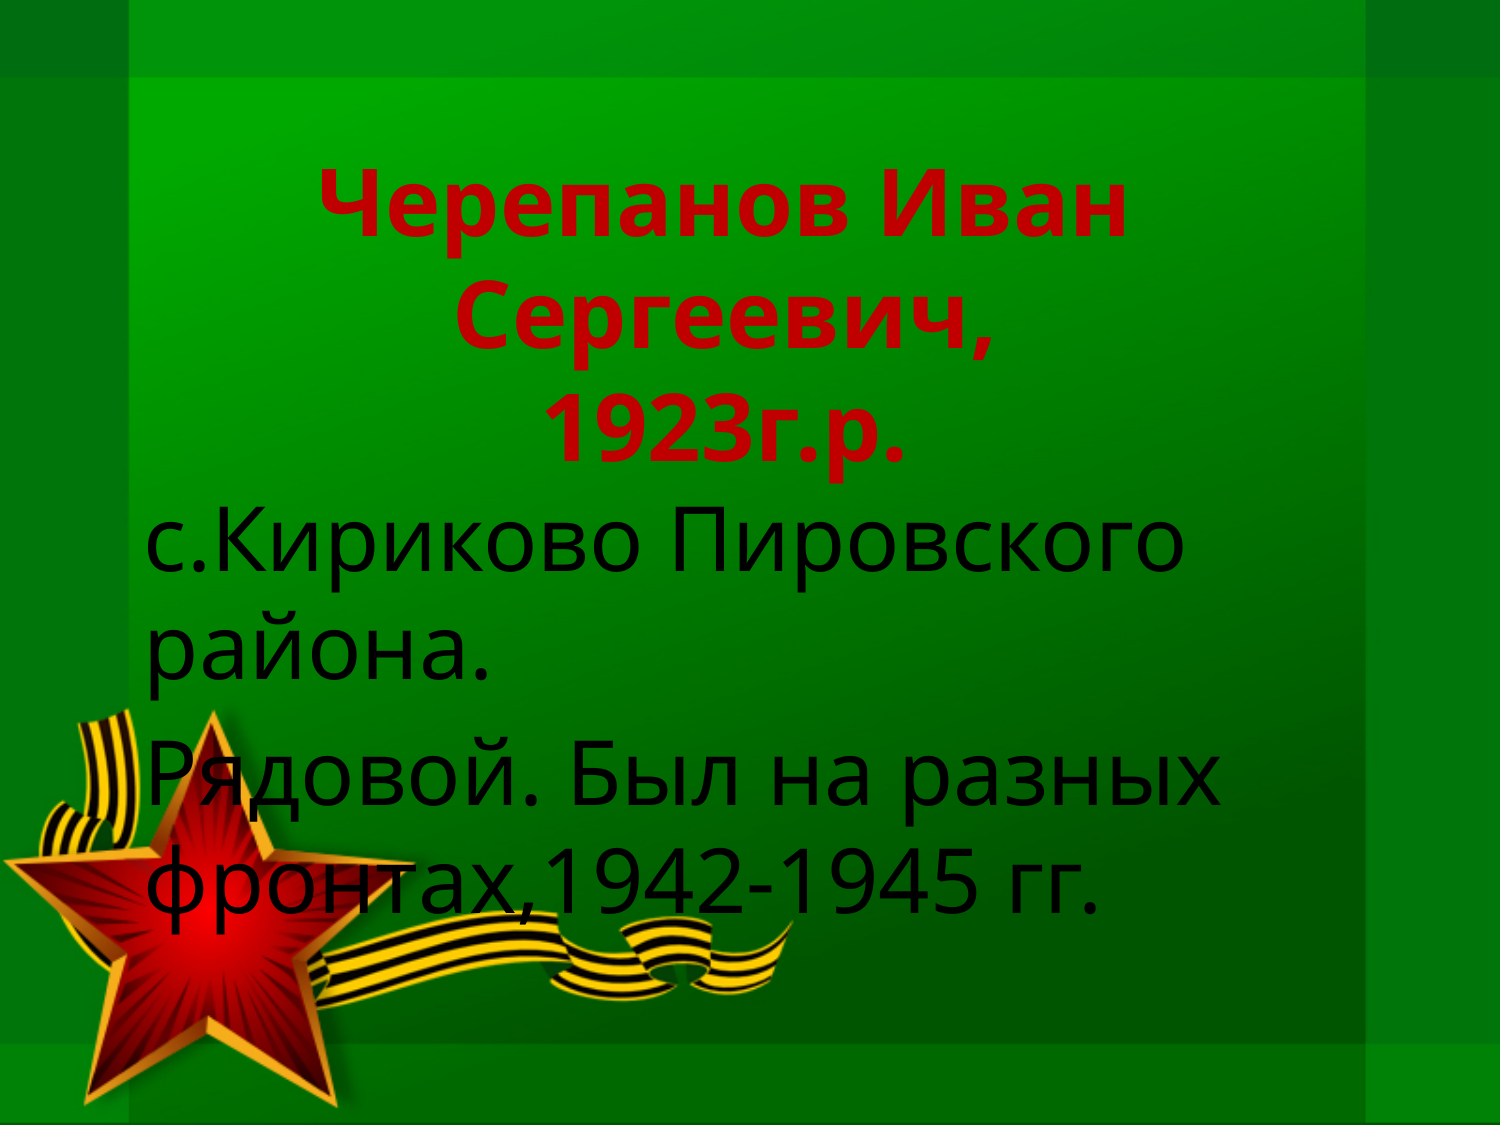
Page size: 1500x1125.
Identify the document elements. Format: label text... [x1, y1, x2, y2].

picture [0, 0, 1500, 1125]
title Черепанов Иван Сергеевич, 1923г.р. [46, 229, 1404, 393]
list с.Кириково Пировского района. Рядовой. Был на разных фронтах,1942-1945 гг. [129, 474, 1423, 944]
